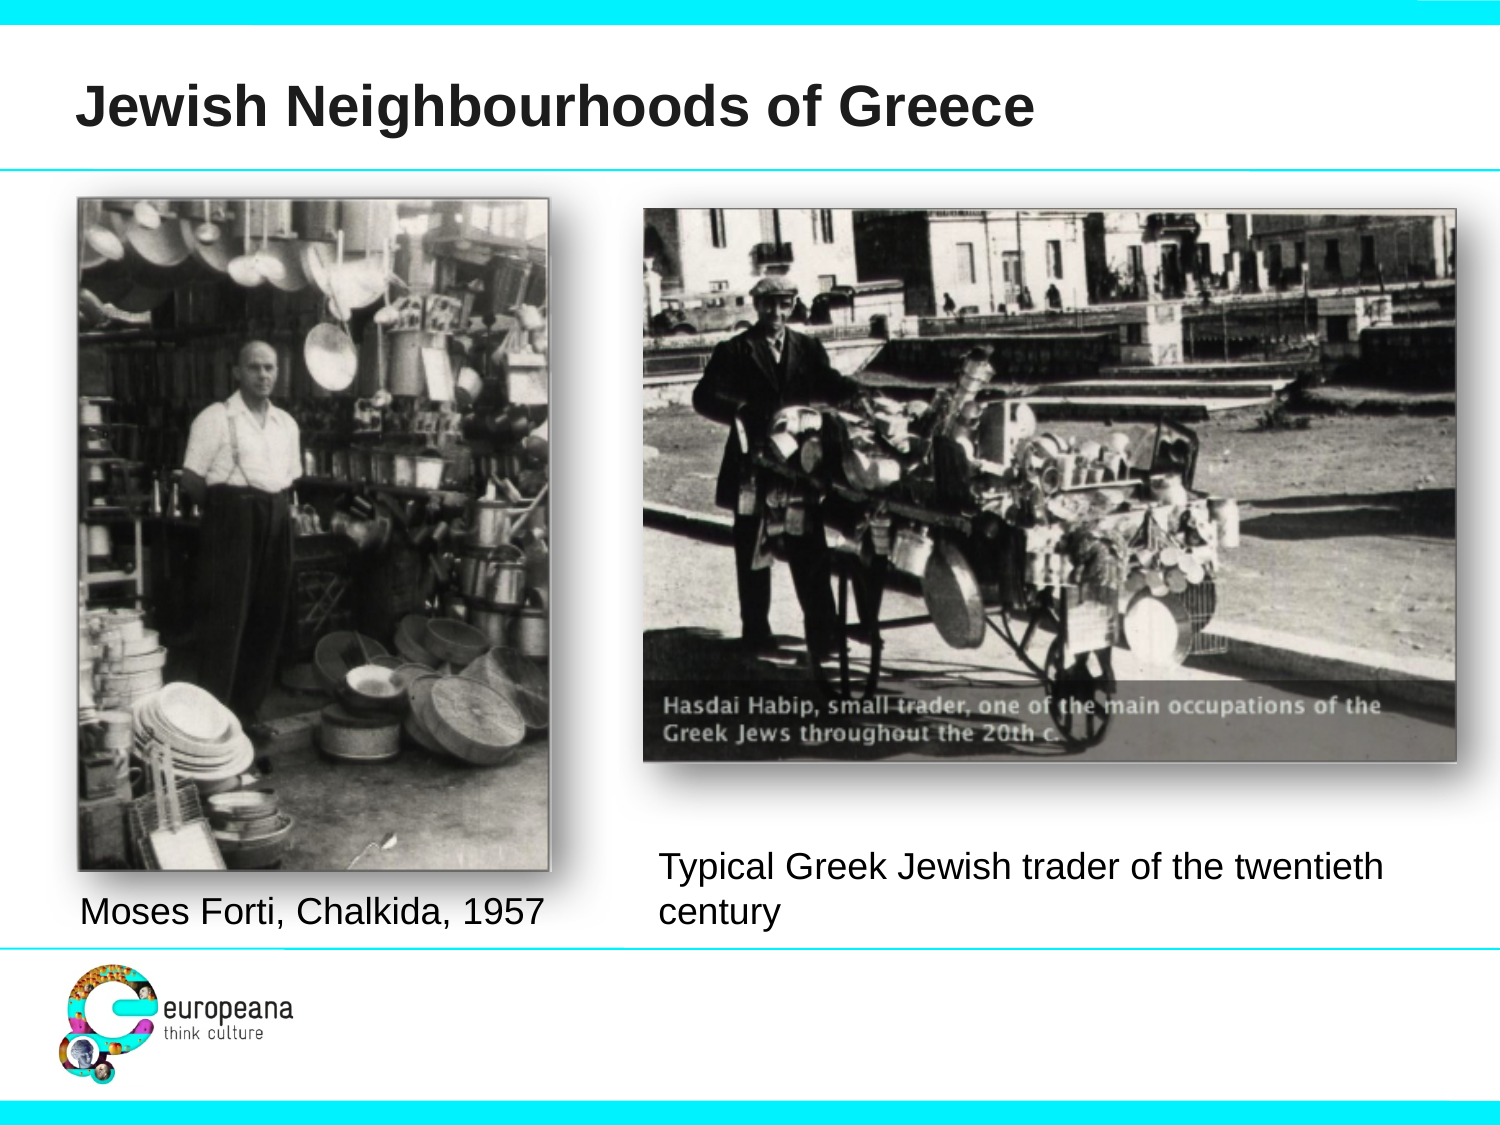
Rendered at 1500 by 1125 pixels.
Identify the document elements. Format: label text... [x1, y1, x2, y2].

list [76, 196, 552, 872]
text_box Moses Forti, Chalkida, 1957 [64, 879, 621, 940]
picture [163, 995, 294, 1042]
title Jewish Neighbourhoods of Greece [74, 44, 1426, 162]
picture [58, 962, 159, 1087]
text_box Typical Greek Jewish trader of the twentieth century [643, 834, 1447, 940]
picture [643, 207, 1458, 764]
